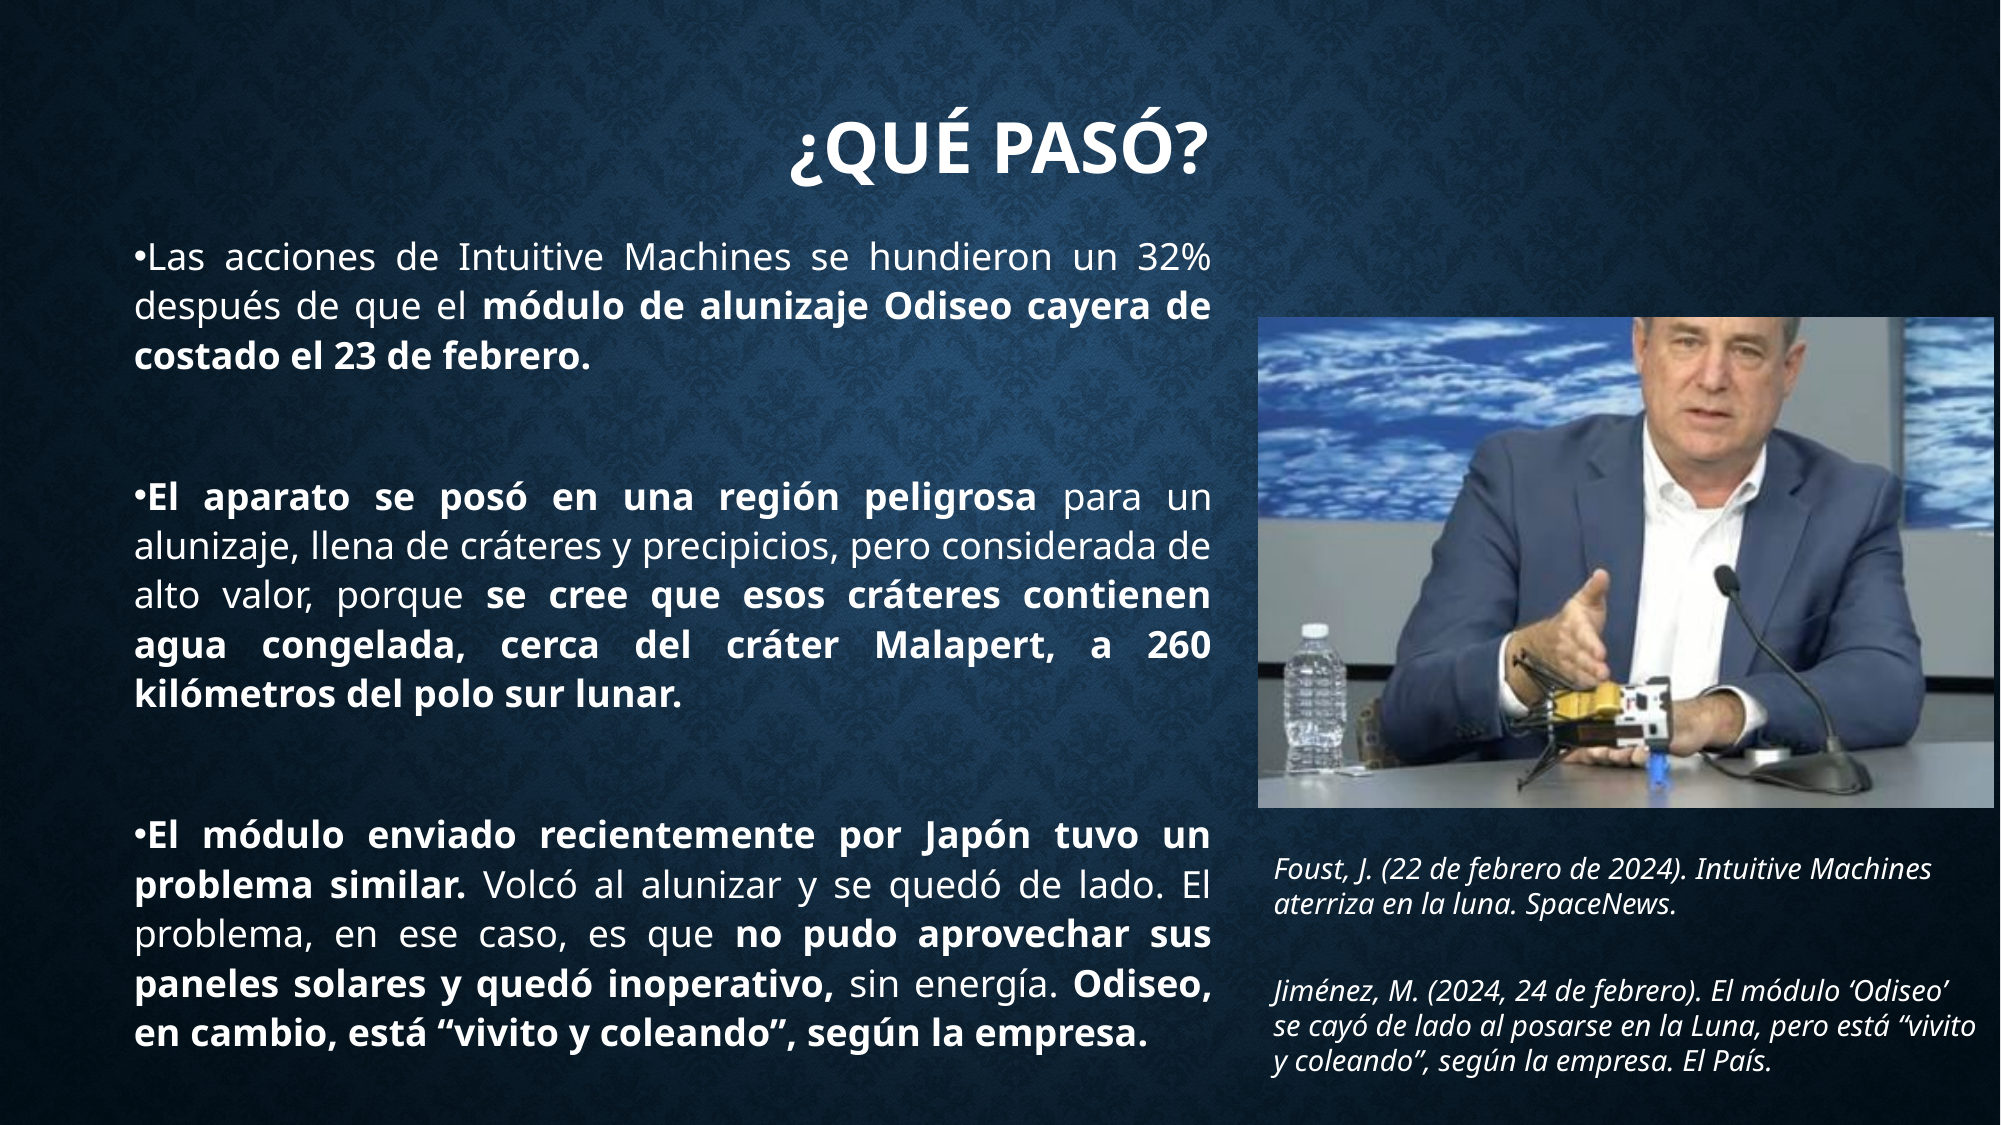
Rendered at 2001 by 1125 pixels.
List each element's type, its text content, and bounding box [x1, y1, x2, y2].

text_box Jiménez, M. (2024, 24 de febrero). El módulo ‘Odiseo’ se cayó de lado al posarse en la Luna, pero está “vivito y coleando”, según la empresa. El País. [1258, 965, 1994, 1085]
subtitle Las acciones de Intuitive Machines se hundieron un 32% después de que el módulo de alunizaje Odiseo cayera de costado el 23 de febrero. El aparato se posó en una región peligrosa para un alunizaje, llena de cráteres y precipicios, pero considerada de alto valor, porque se cree que esos cráteres contienen agua congelada, cerca del cráter Malapert, a 260 kilómetros del polo sur lunar. El módulo enviado recientemente por Japón tuvo un problema similar. Volcó al alunizar y se quedó de lado. El problema, en ese caso, es que no pudo aprovechar sus paneles solares y quedó inoperativo, sin energía. Odiseo, en cambio, está “vivito y coleando”, según la empresa. [118, 220, 1228, 1087]
text_box Foust, J. (22 de febrero de 2024). Intuitive Machines aterriza en la luna. SpaceNews. [1258, 843, 2000, 928]
title ¿Qué pasó? [150, 41, 1850, 260]
picture [1258, 317, 1995, 808]
